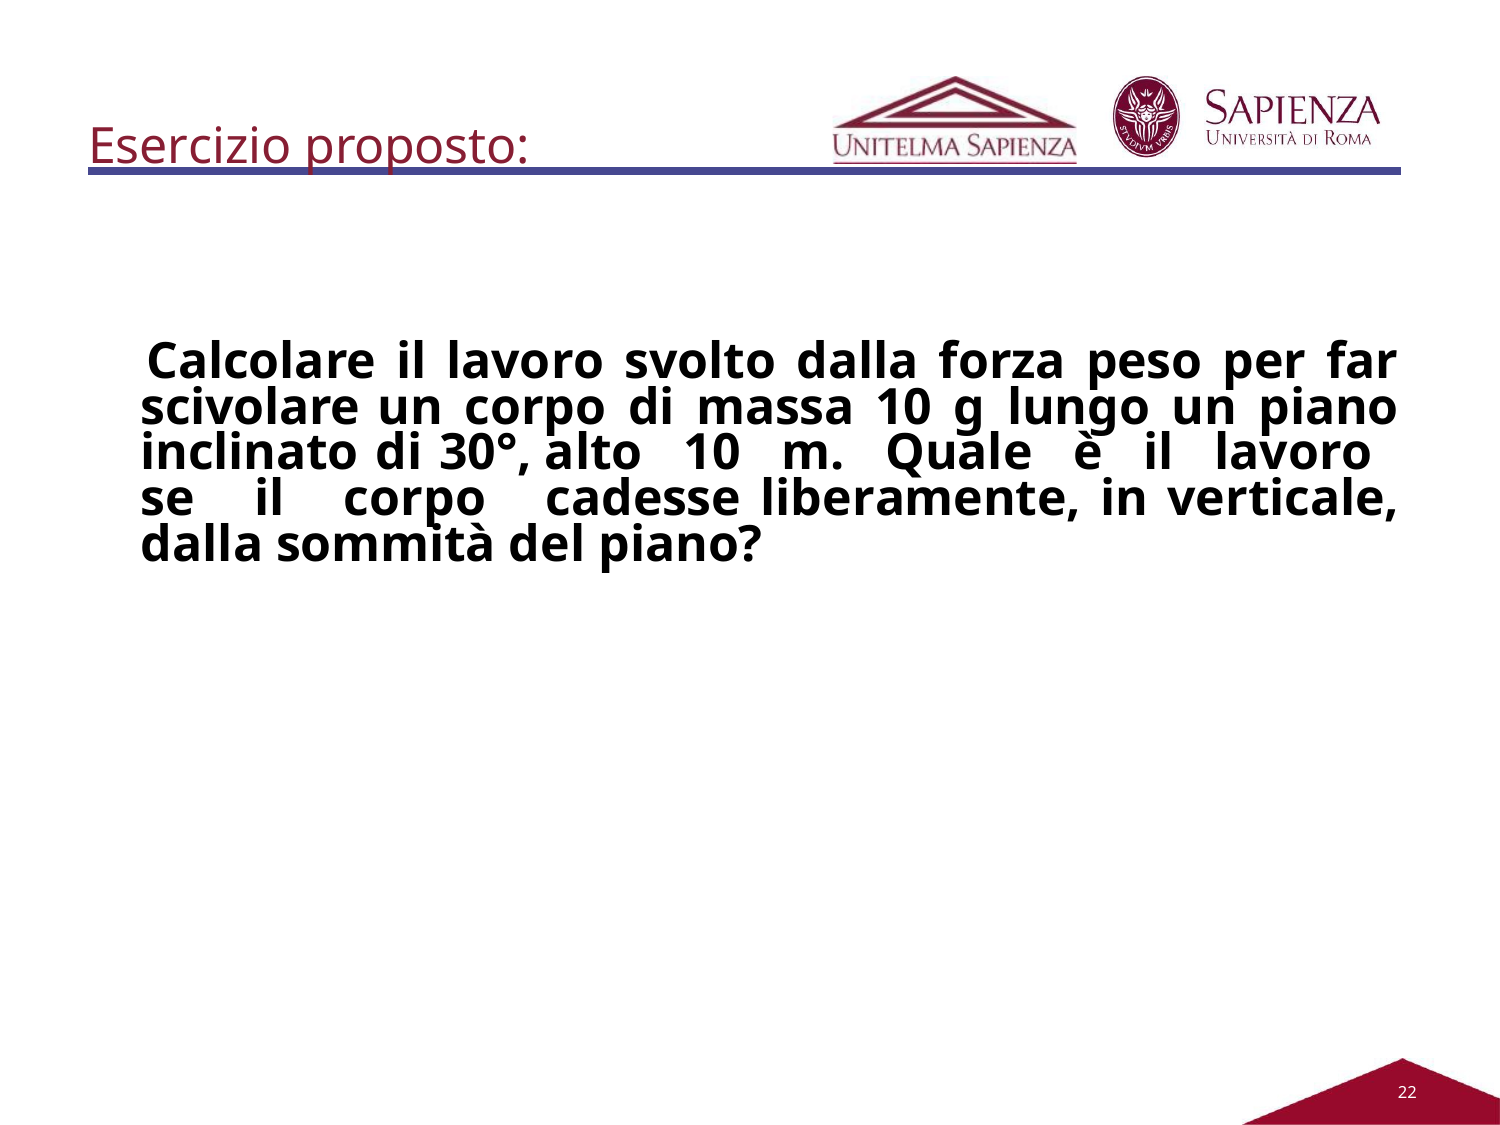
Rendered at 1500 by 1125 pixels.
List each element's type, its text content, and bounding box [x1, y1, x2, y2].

picture [1241, 1058, 1500, 1125]
picture [1104, 66, 1414, 113]
picture [832, 76, 1077, 113]
title Esercizio proposto: [86, 113, 1414, 302]
text_box Calcolare il lavoro svolto dalla forza peso per far scivolare un corpo di massa 10 g lungo un piano inclinato di 30°, alto 10 m. Quale è il lavoro se il corpo cadesse liberamente, in verticale, dalla sommità del piano? [138, 342, 1400, 571]
slide_number 21 [1393, 1081, 1422, 1125]
